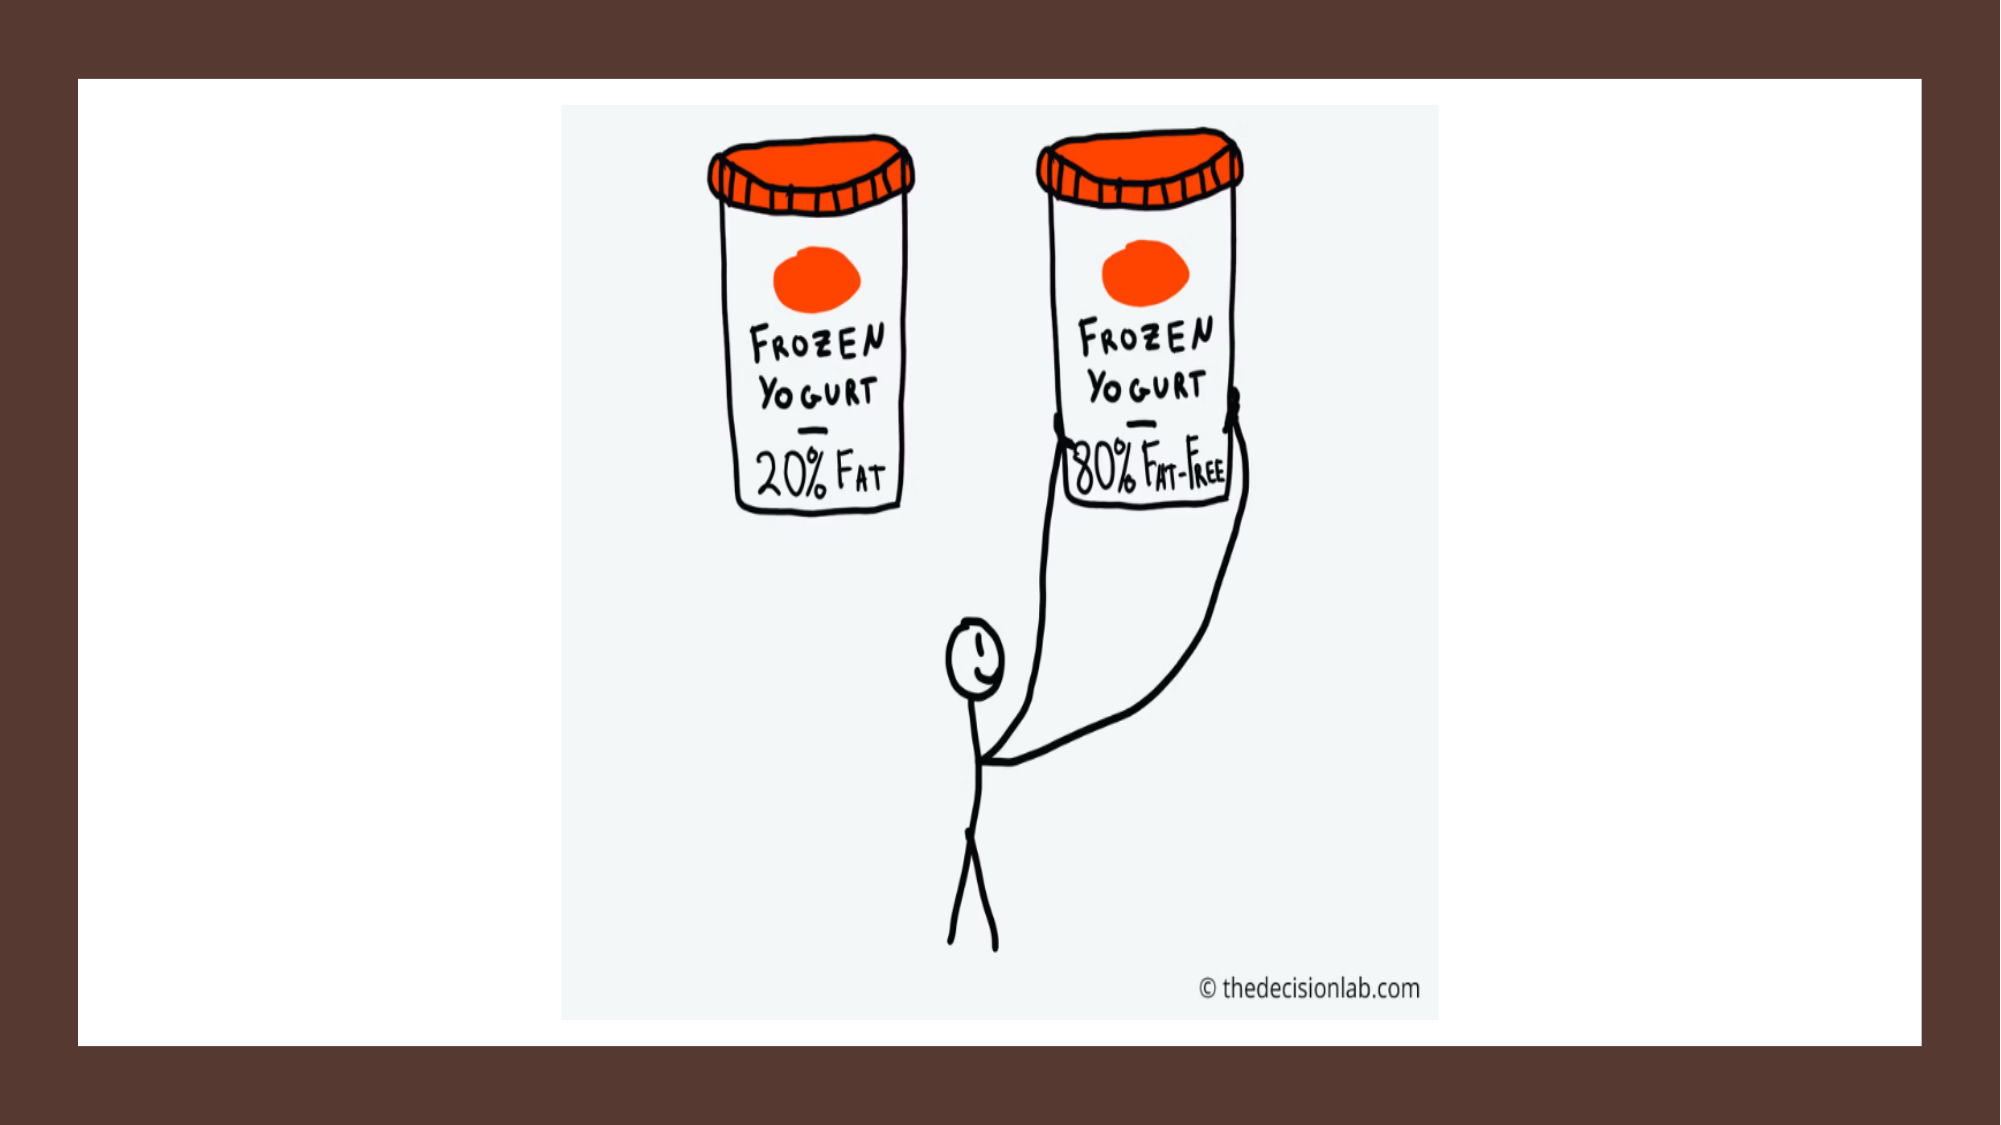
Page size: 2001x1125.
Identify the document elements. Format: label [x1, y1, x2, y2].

text_box [77, 77, 1923, 1048]
text_box [0, 0, 2000, 1125]
list [560, 104, 1440, 1020]
